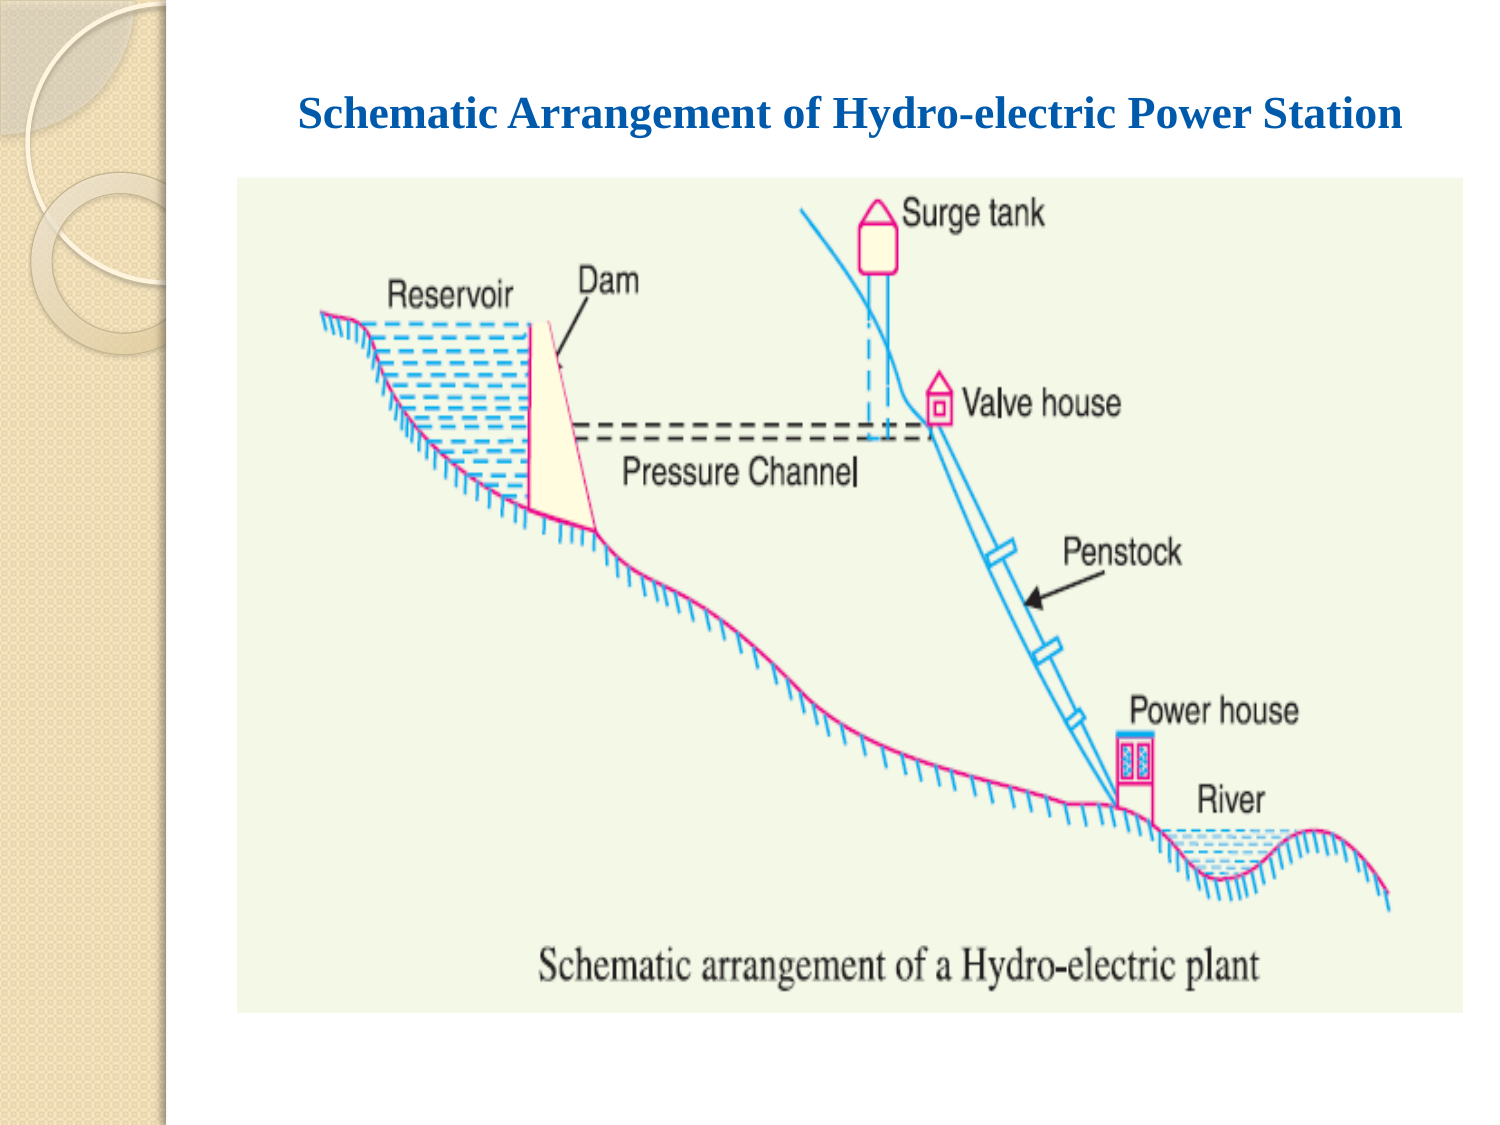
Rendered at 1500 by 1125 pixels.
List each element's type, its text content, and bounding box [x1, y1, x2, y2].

title Schematic Arrangement of Hydro-electric Power Station [235, 45, 1466, 174]
picture [237, 174, 1463, 1013]
